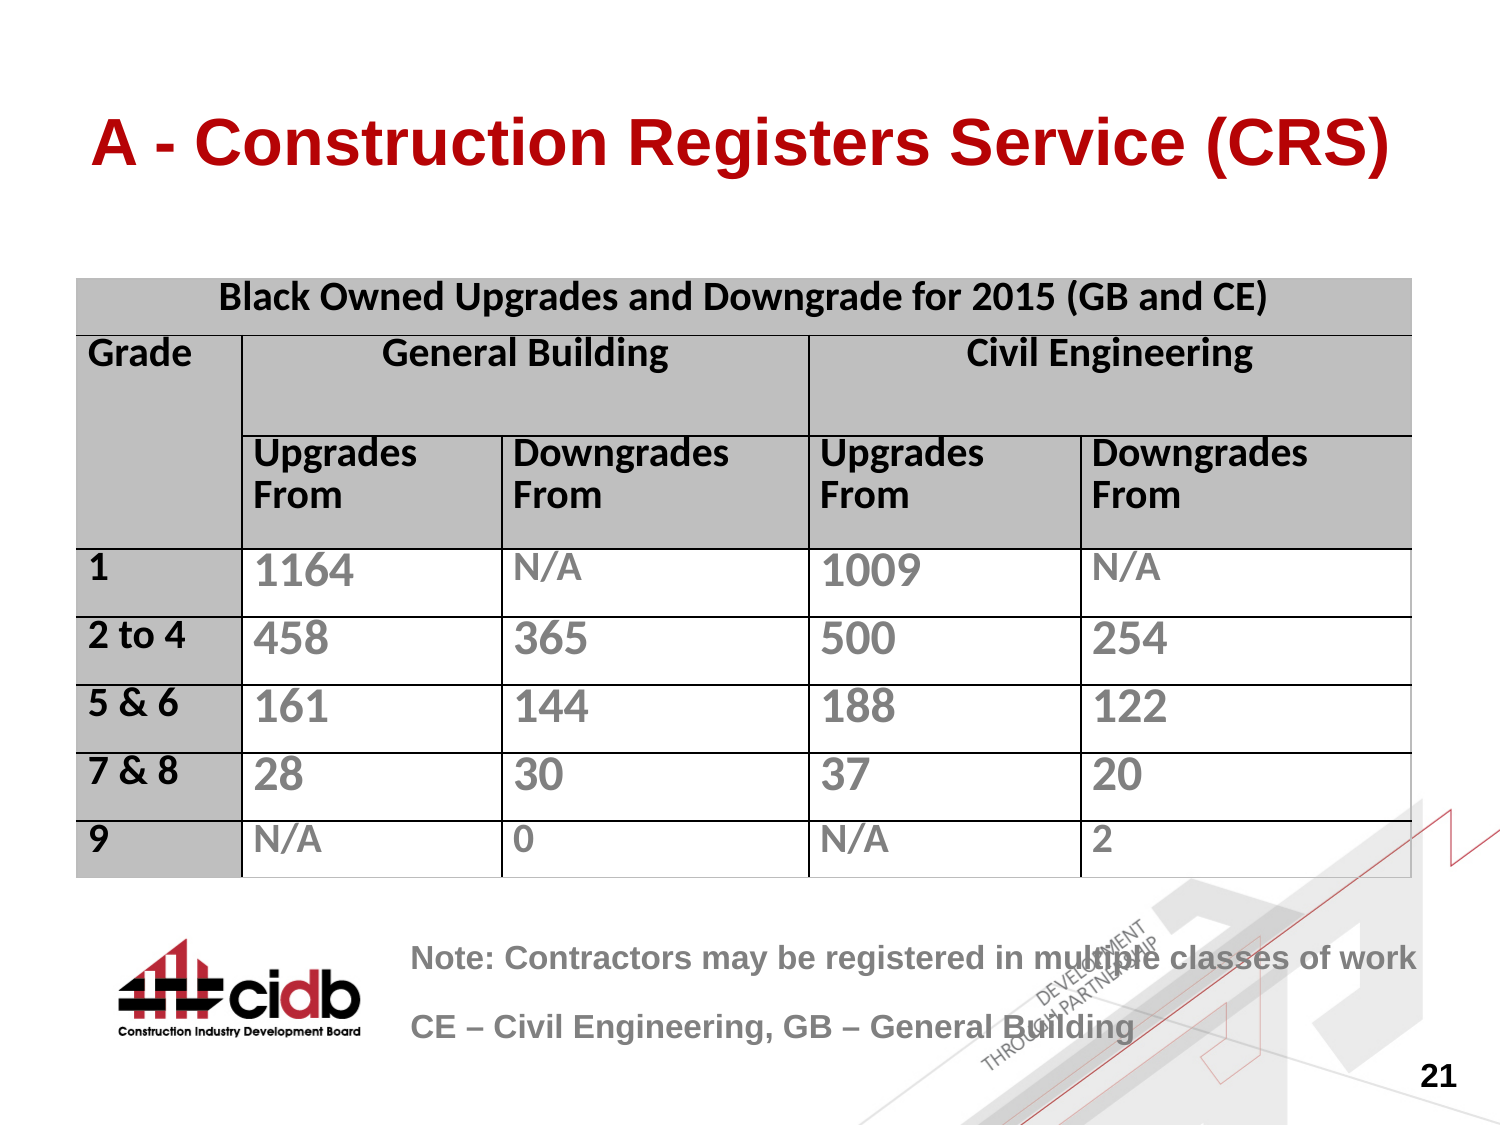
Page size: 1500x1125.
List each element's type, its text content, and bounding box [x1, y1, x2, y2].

table_cell 1009 [810, 550, 1080, 616]
table_cell 30 [503, 754, 808, 820]
table_cell 20 [1082, 754, 1410, 820]
title A - Construction Registers Service (CRS) [75, 45, 1425, 233]
table_cell 37 [810, 754, 1080, 820]
table_cell Upgrades From [243, 437, 501, 548]
table_cell 1164 [243, 550, 501, 616]
table_cell N/A [1082, 550, 1410, 616]
table_cell 500 [810, 618, 1080, 684]
table_cell 5 & 6 [78, 686, 241, 752]
table_cell General Building [243, 336, 808, 435]
table_cell 365 [503, 618, 808, 684]
table_cell 144 [503, 686, 808, 752]
table_cell Upgrades From [810, 437, 1080, 548]
table_cell 2 [1082, 822, 1410, 877]
table_cell 28 [243, 754, 501, 820]
table_cell Grade [78, 336, 241, 548]
table_cell 188 [810, 686, 1080, 752]
table_cell 1 [78, 550, 241, 616]
table_cell N/A [810, 822, 1080, 877]
text_box CE – Civil Engineering, GB – General Building [395, 998, 1483, 1053]
table_cell 161 [243, 686, 501, 752]
table_cell 9 [78, 822, 241, 877]
text_box Note: Contractors may be registered in multiple classes of work [395, 928, 1483, 984]
table_cell Downgrades From [1082, 437, 1410, 548]
table_cell N/A [243, 822, 501, 877]
table_cell 7 & 8 [78, 754, 241, 820]
table_cell 0 [503, 822, 808, 877]
table_cell N/A [503, 550, 808, 616]
table_cell Civil Engineering [810, 336, 1410, 435]
table_header Black Owned Upgrades and Downgrade for 2015 (GB and CE) [78, 280, 1410, 335]
table_cell 458 [243, 618, 501, 684]
table_cell 2 to 4 [78, 618, 241, 684]
table_cell 122 [1082, 686, 1410, 752]
picture [0, 0, 1500, 1125]
table_cell 254 [1082, 618, 1410, 684]
table_cell Downgrades From [503, 437, 808, 548]
